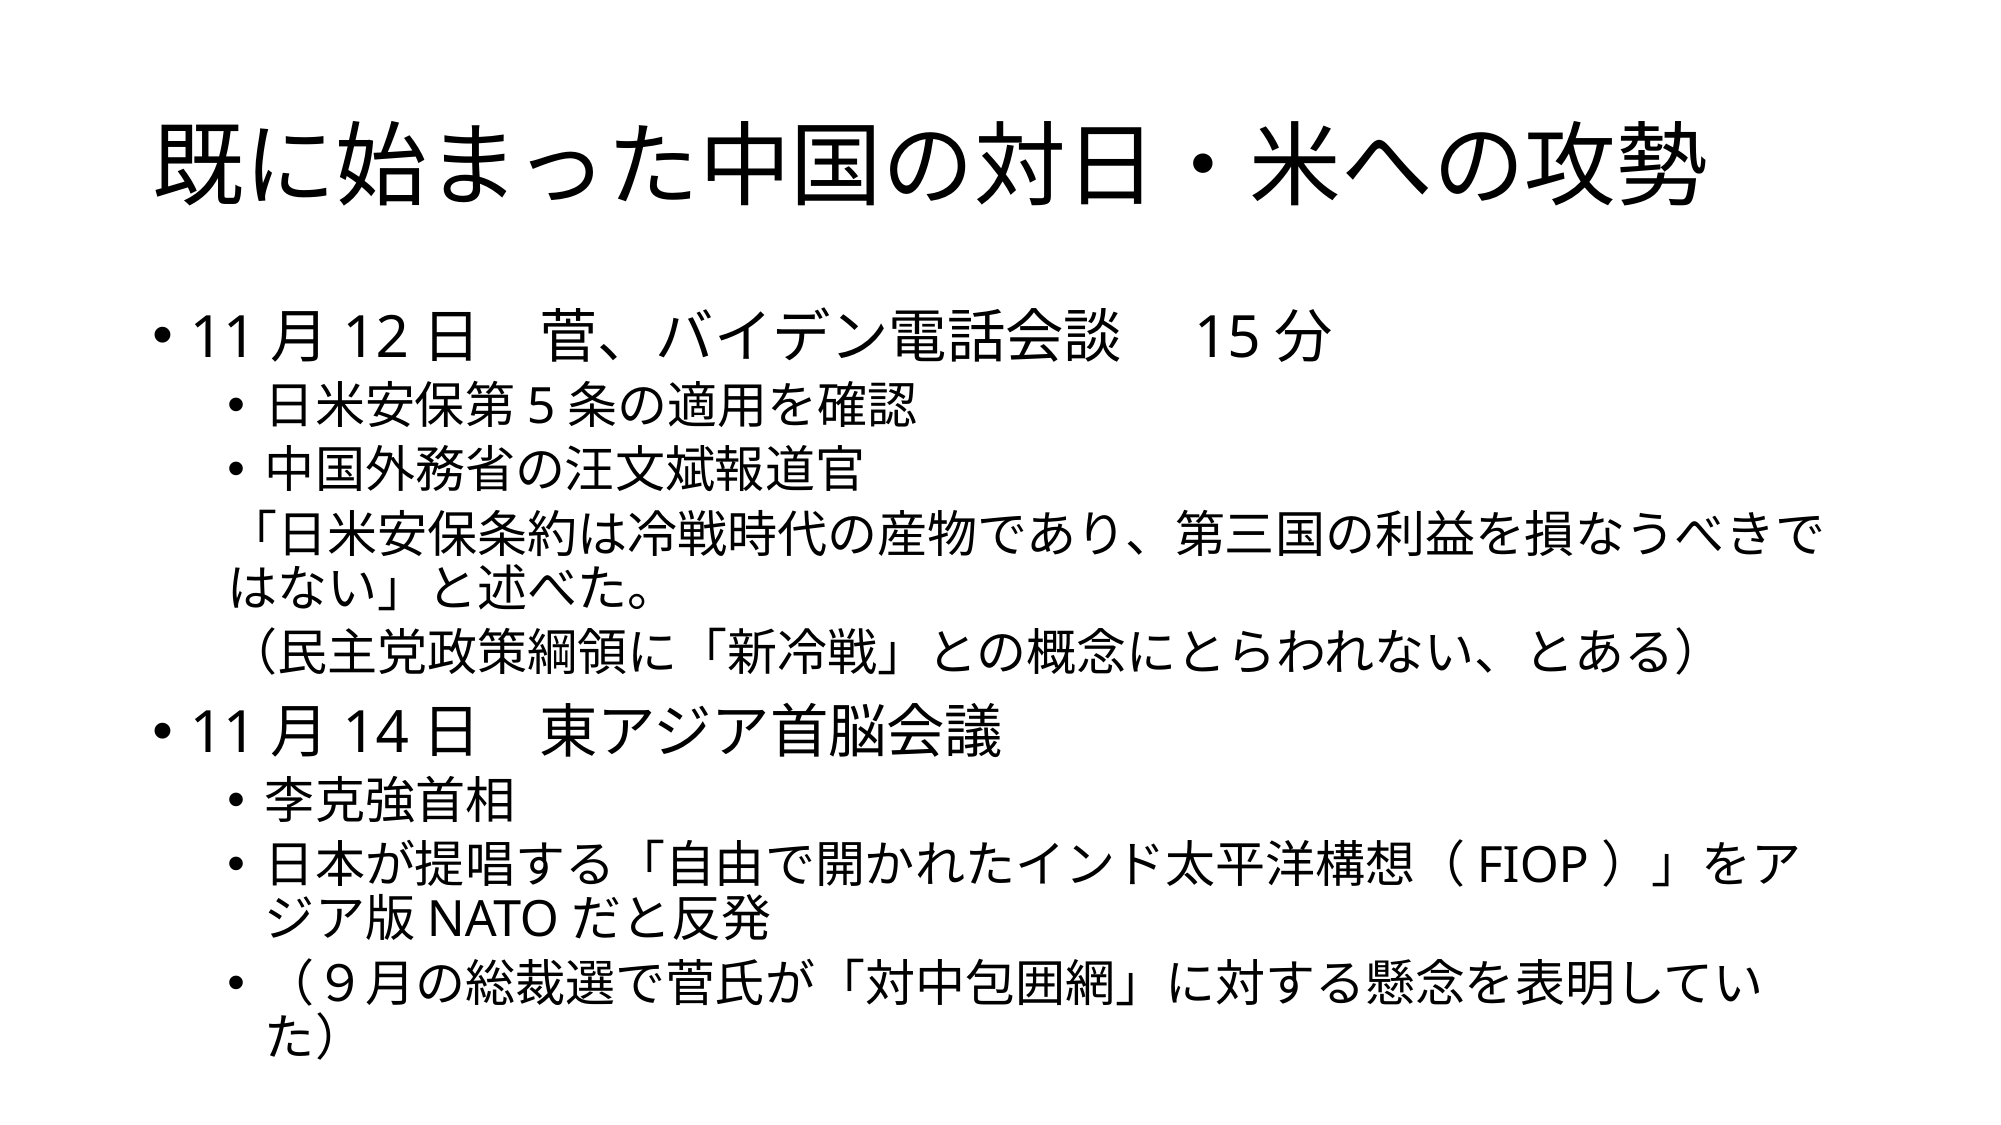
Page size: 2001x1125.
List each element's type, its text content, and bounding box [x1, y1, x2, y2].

list 11月12日 菅、バイデン電話会談 15分 日米安保第5条の適用を確認 中国外務省の汪文斌報道官 「日米安保条約は冷戦時代の産物であり、第三国の利益を損なうべきではない」と述べた。 （民主党政策綱領に「新冷戦」との概念にとらわれない、とある） 11月14日 東アジア首脳会議 李克強首相 日本が提唱する「自由で開かれたインド太平洋構想（FIOP）」をアジア版NATOだと反発 （９月の総裁選で菅氏が「対中包囲網」に対する懸念を表明していた） [137, 299, 1863, 1083]
title 既に始まった中国の対日・米への攻勢 [137, 59, 1863, 278]
